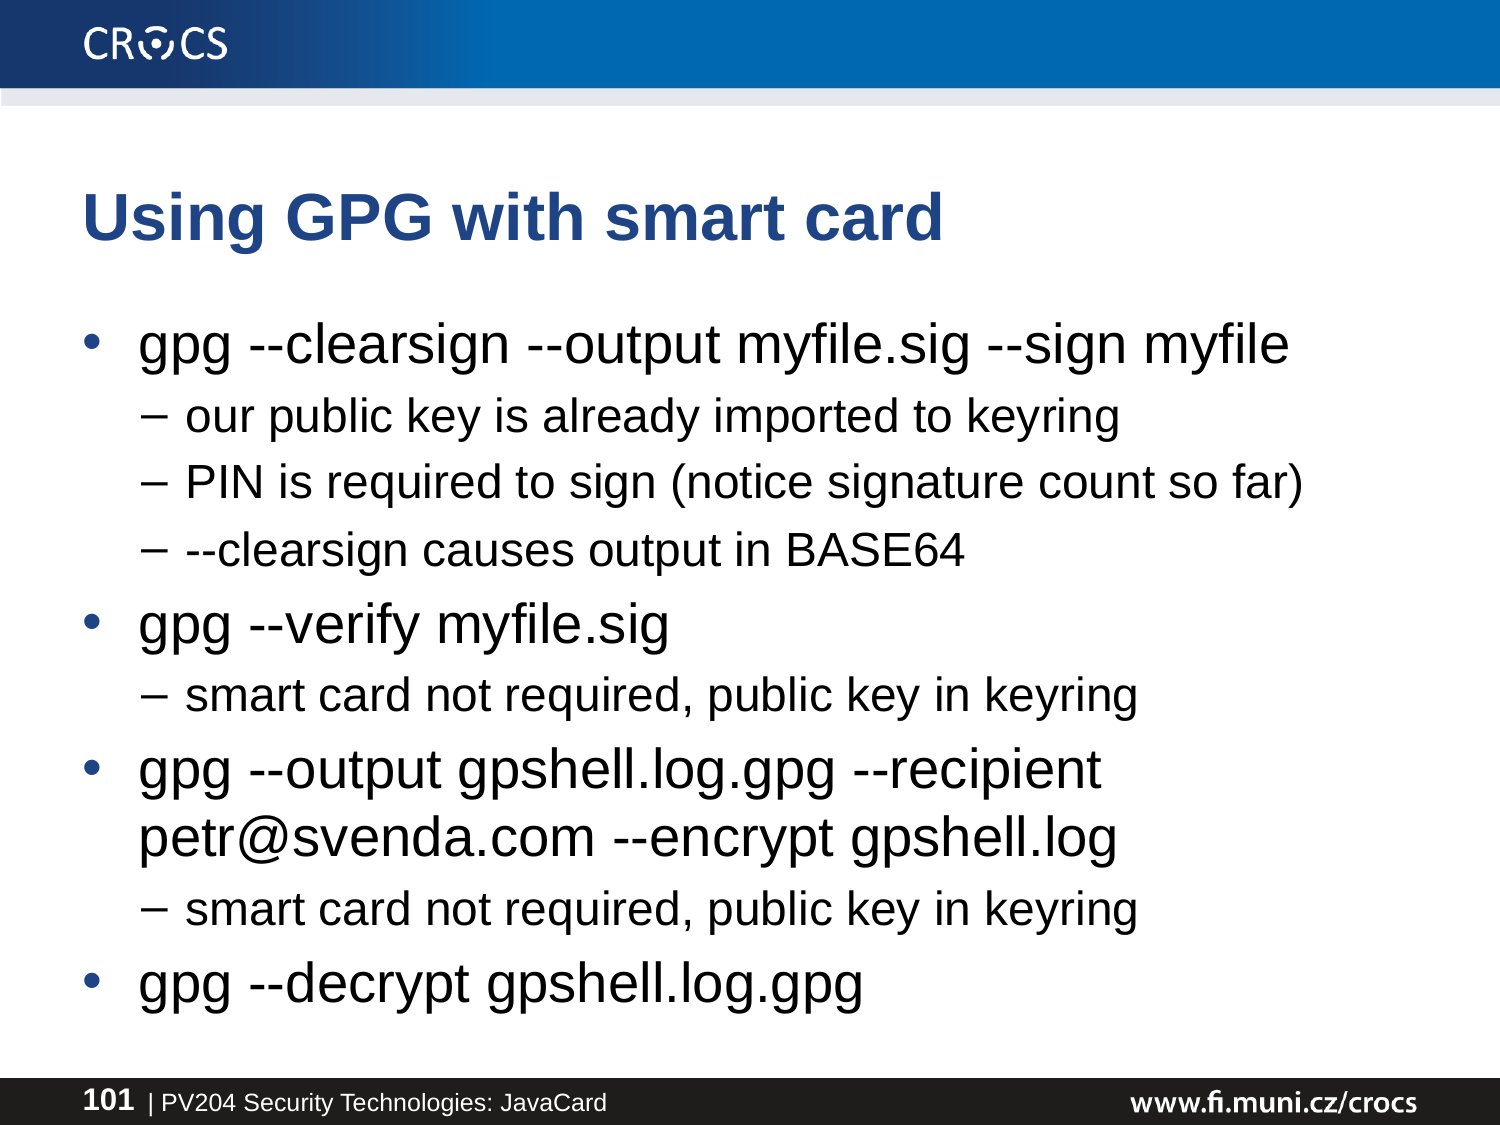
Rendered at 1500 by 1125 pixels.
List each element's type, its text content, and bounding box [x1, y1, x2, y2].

picture [0, 0, 1500, 1125]
list gpg --clearsign --output myfile.sig --sign myfile our public key is already imported to keyring PIN is required to sign (notice signature count so far) --clearsign causes output in BASE64 gpg --verify myfile.sig smart card not required, public key in keyring gpg --output gpshell.log.gpg --recipient petr@svenda.com --encrypt gpshell.log smart card not required, public key in keyring gpg --decrypt gpshell.log.gpg [82, 306, 1433, 988]
footer | PV204 Security Technologies: JavaCard [148, 1078, 623, 1125]
slide_number 101 [82, 1078, 148, 1125]
title Using GPG with smart card [82, 148, 1433, 280]
